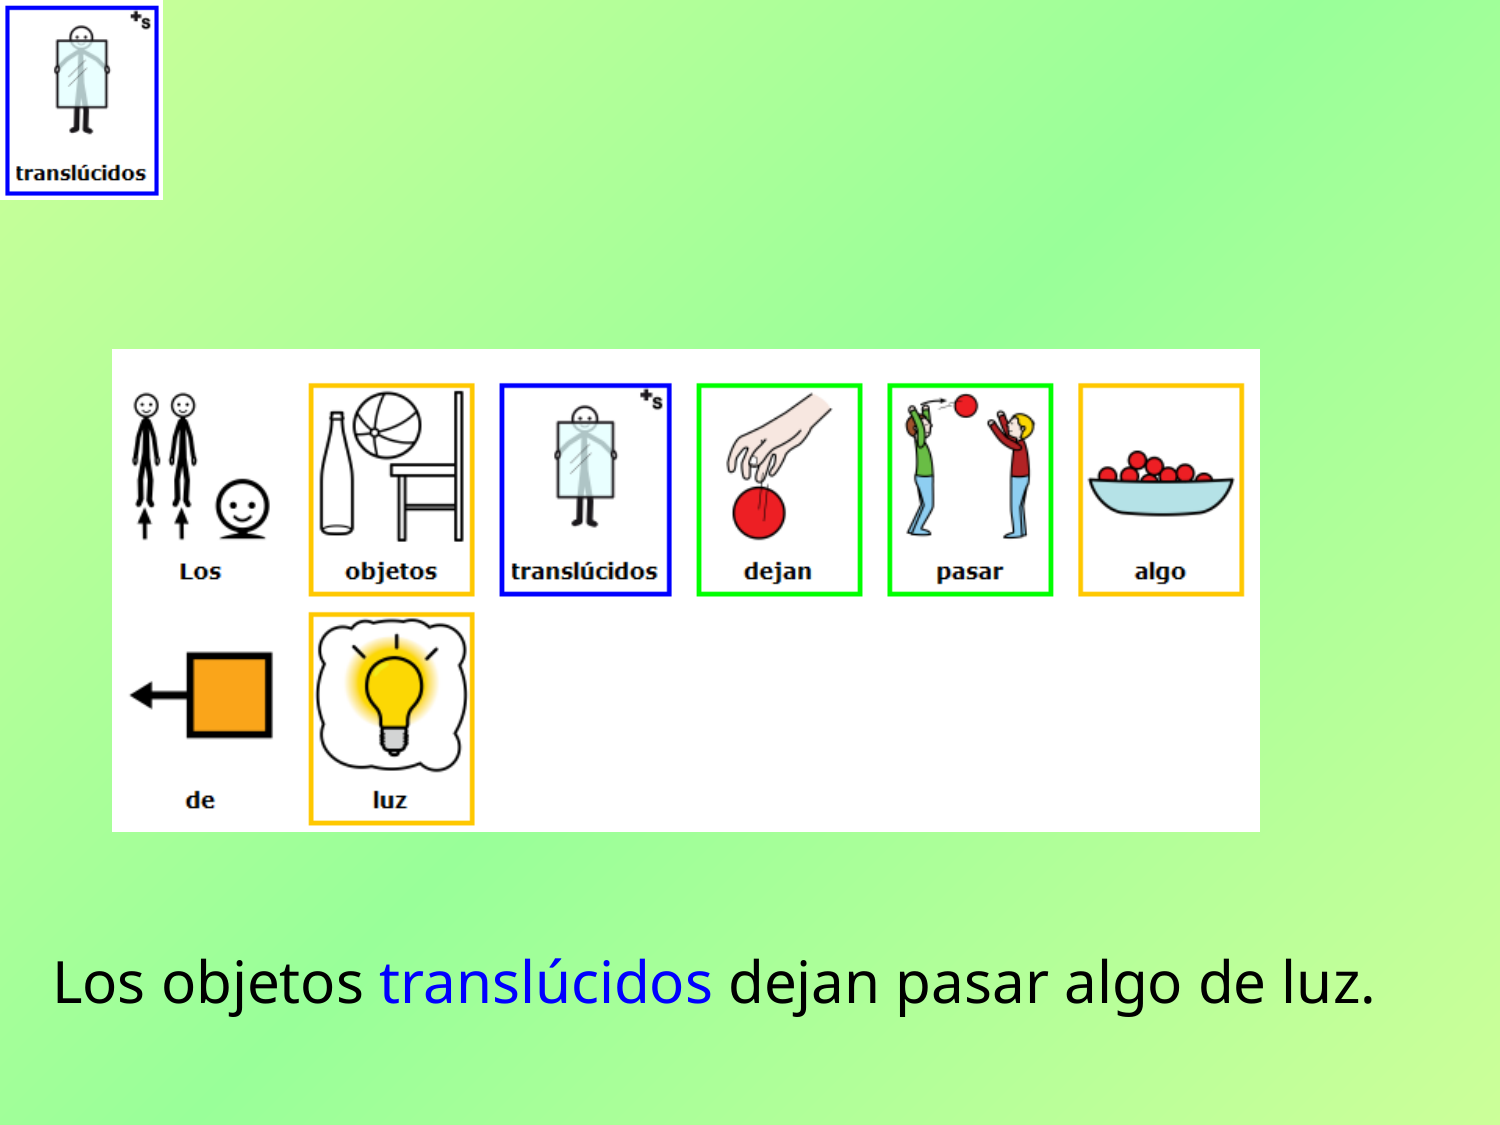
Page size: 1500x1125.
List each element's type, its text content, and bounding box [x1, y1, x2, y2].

picture [0, 0, 163, 201]
picture [112, 349, 1260, 832]
text_box Los objetos translúcidos dejan pasar algo de luz. [37, 937, 1450, 1023]
